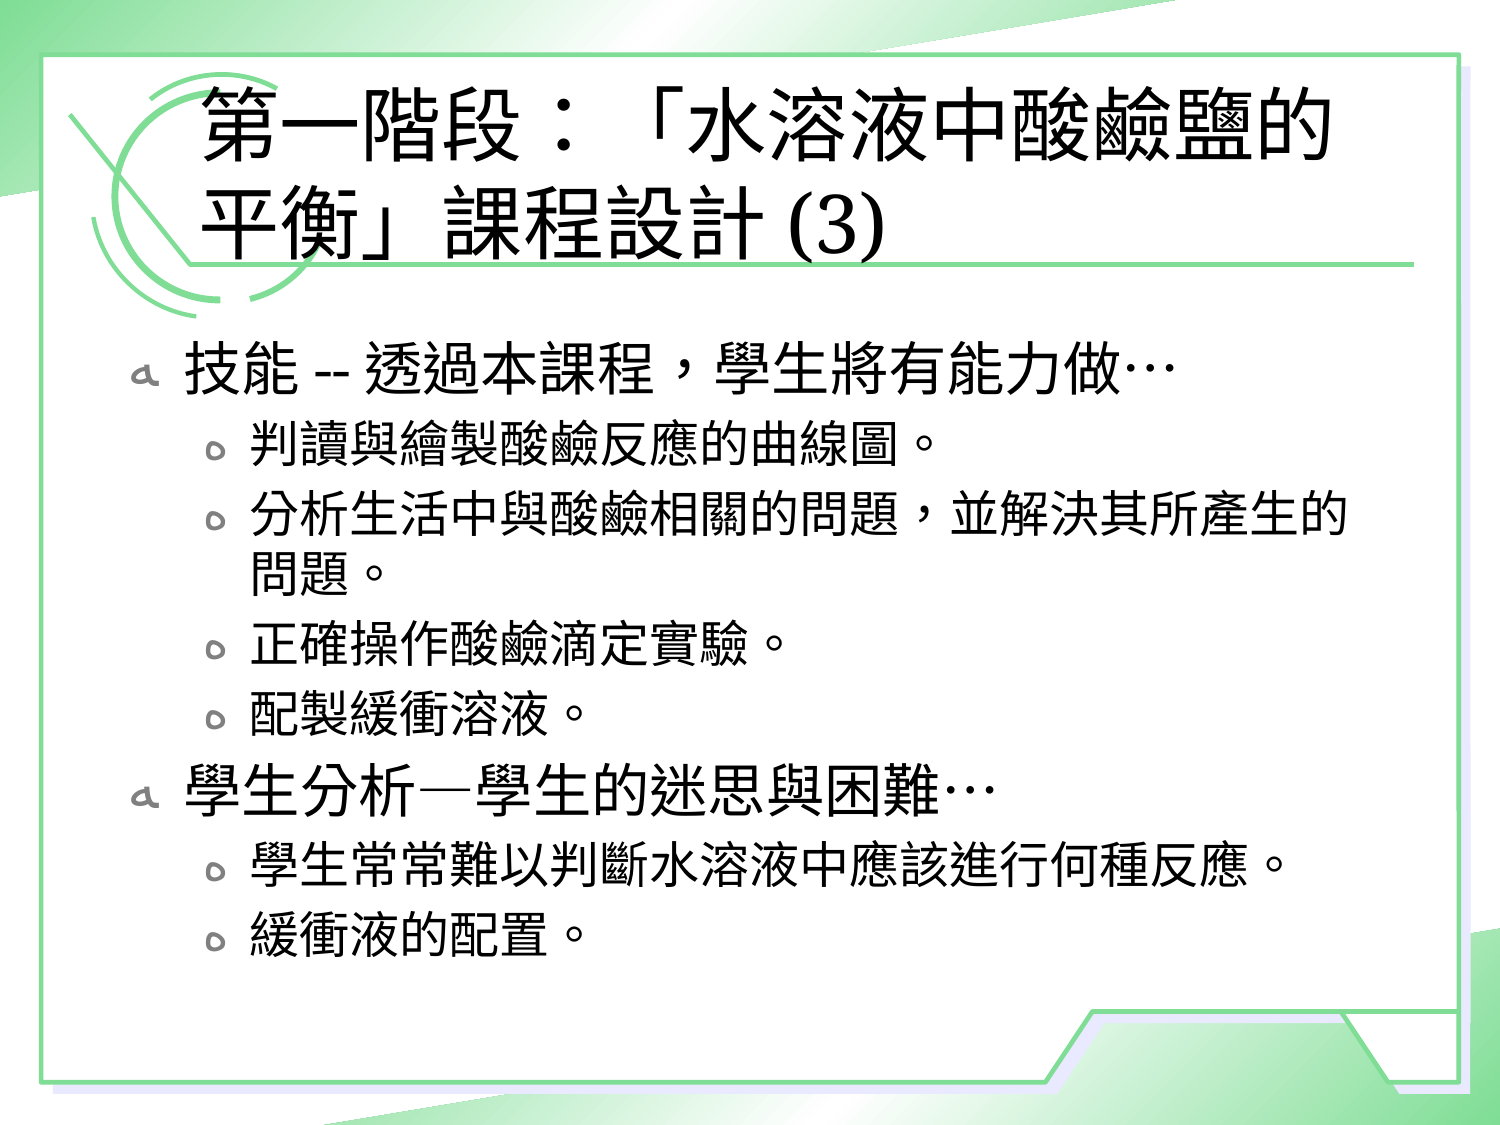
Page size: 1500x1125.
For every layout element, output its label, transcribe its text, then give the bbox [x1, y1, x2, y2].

list 技能--透過本課程，學生將有能力做… 判讀與繪製酸鹼反應的曲線圖。 分析生活中與酸鹼相關的問題，並解決其所產生的問題。 正確操作酸鹼滴定實驗。 配製緩衝溶液。 學生分析—學生的迷思與困難… 學生常常難以判斷水溶液中應該進行何種反應。 緩衝液的配置。 [112, 324, 1388, 1000]
title 第一階段：「水溶液中酸鹼鹽的平衡」課程設計(3) [183, 78, 1388, 266]
